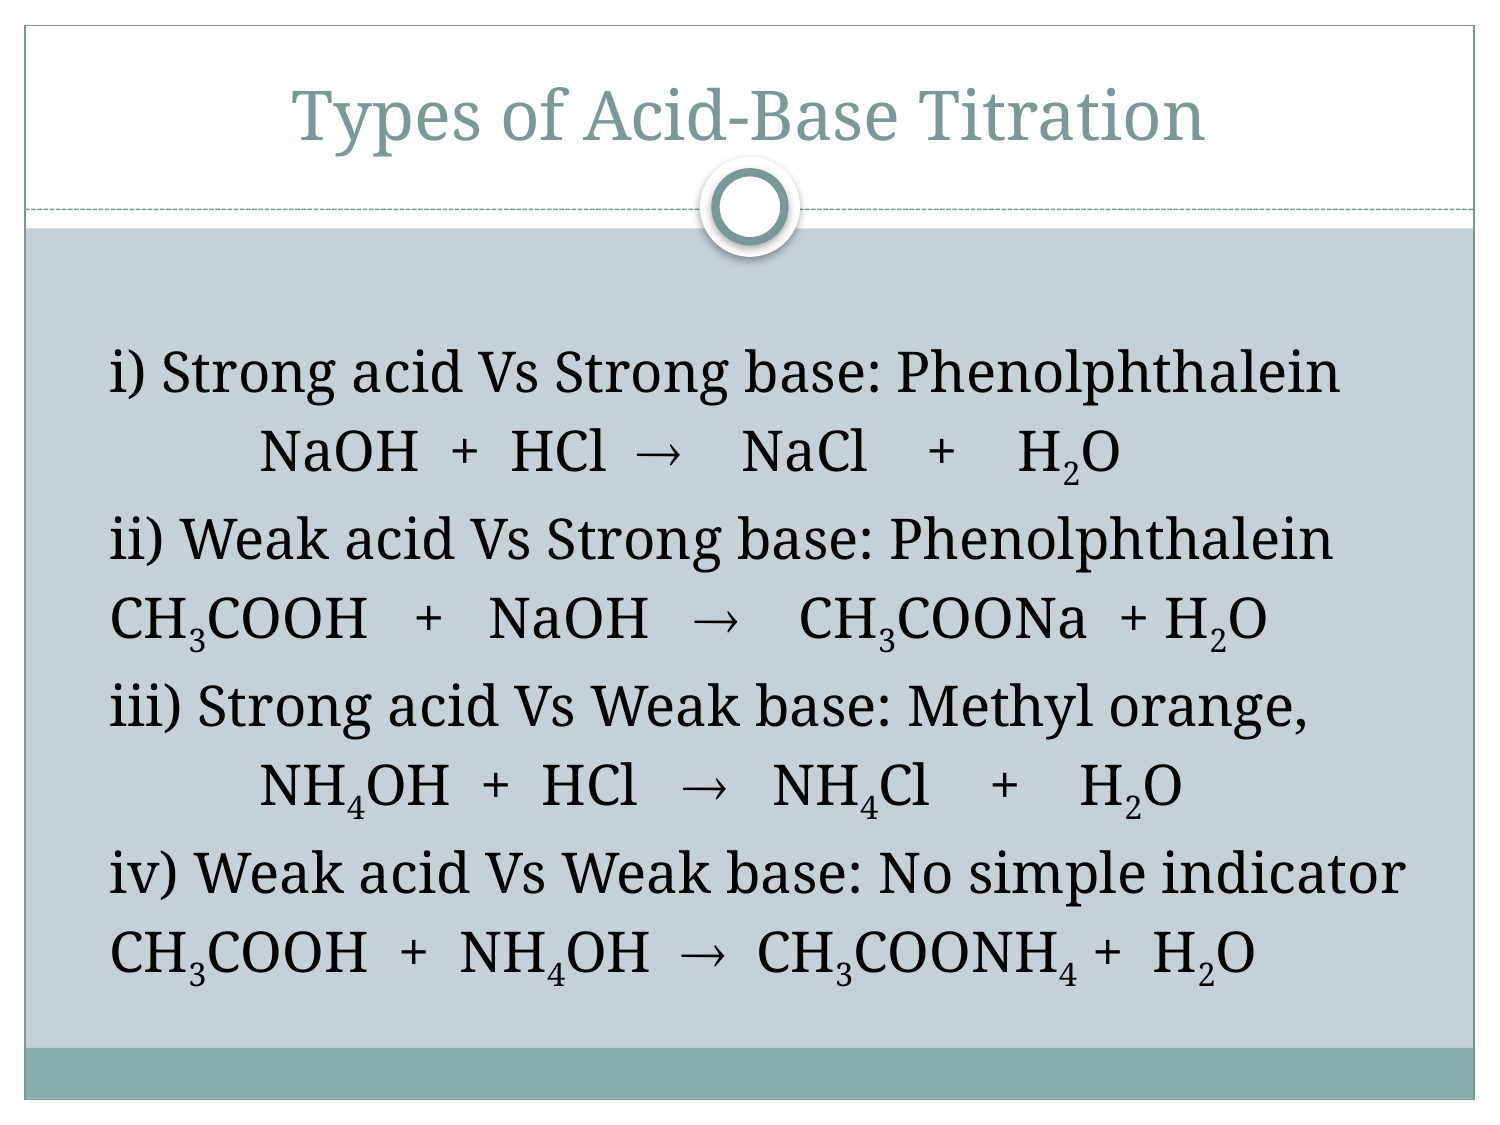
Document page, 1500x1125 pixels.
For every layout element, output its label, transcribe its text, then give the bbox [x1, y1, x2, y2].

list i) Strong acid Vs Strong base: Phenolphthalein NaOH + HCl  NaCl + H2O ii) Weak acid Vs Strong base: Phenolphthalein CH3COOH + NaOH  CH3COONa + H2O iii) Strong acid Vs Weak base: Methyl orange, NH4OH + HCl  NH4Cl + H2O iv) Weak acid Vs Weak base: No simple indicator CH3COOH + NH4OH  CH3COONH4 + H2O [49, 250, 1445, 1001]
title Types of Acid-Base Titration [49, 37, 1450, 162]
